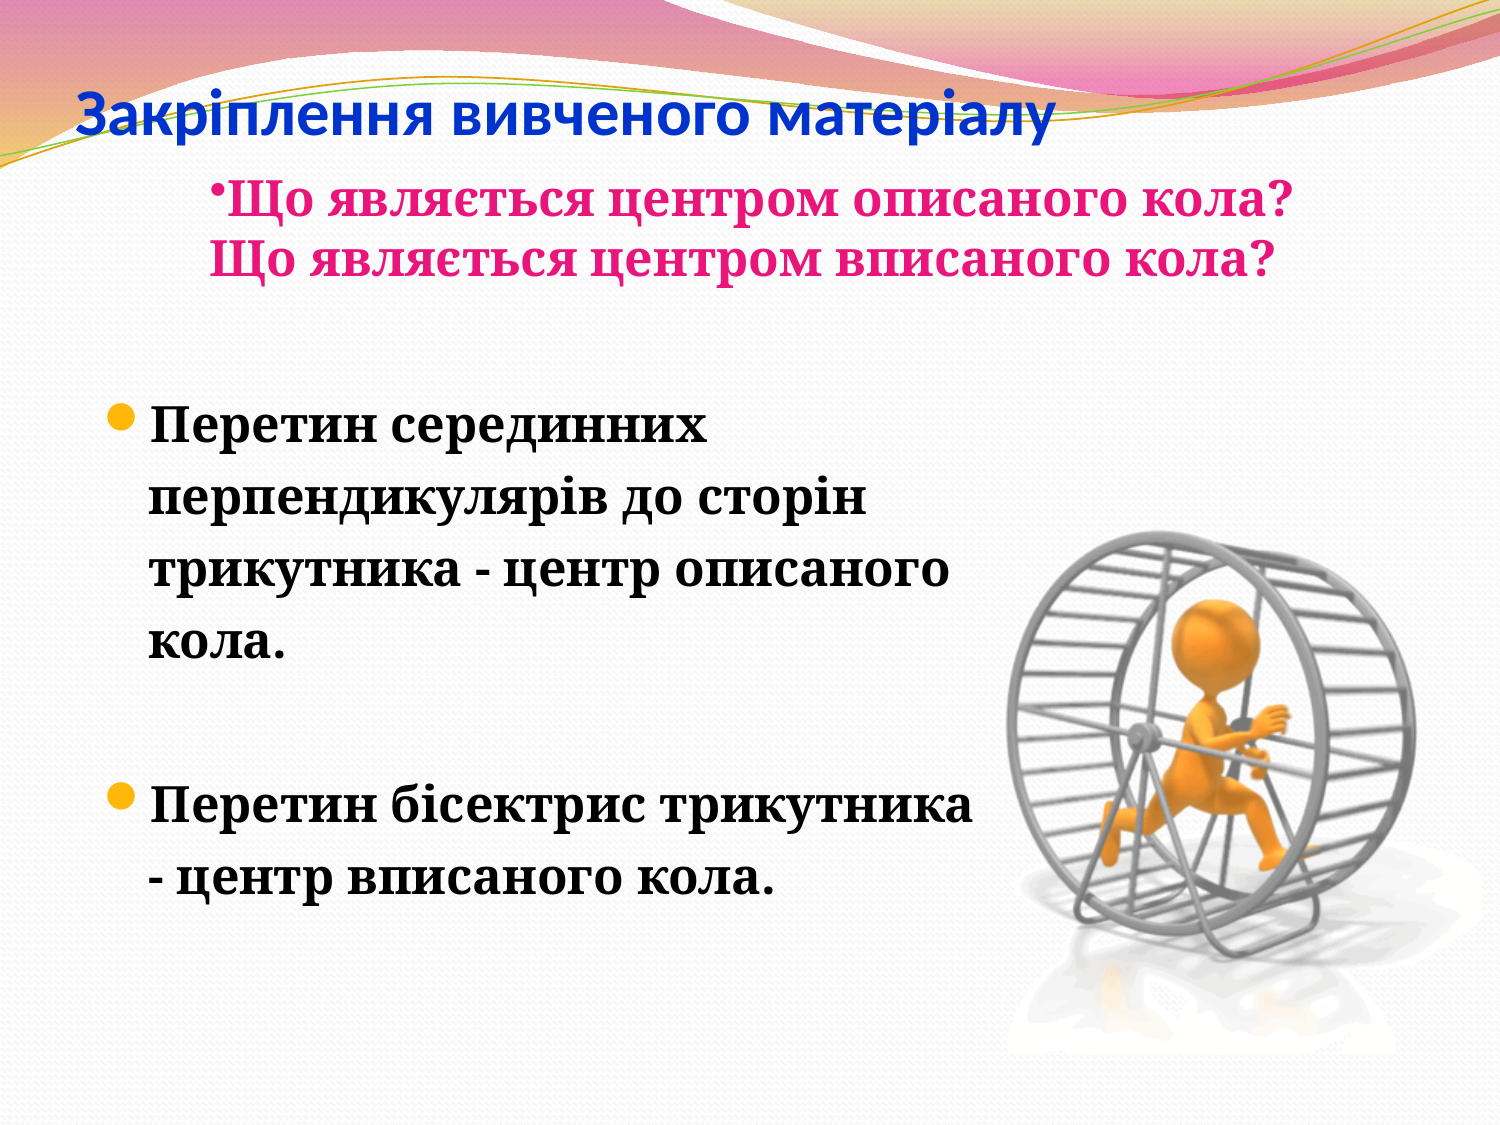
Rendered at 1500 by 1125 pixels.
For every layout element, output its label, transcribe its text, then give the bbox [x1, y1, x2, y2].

picture [926, 515, 1500, 1055]
title Закріплення вивченого матеріалу [75, 45, 1425, 149]
text_box Що являється центром описаного кола? Що являється центром вписаного кола? [194, 184, 1341, 268]
list Перетин серединних перпендикулярів до сторін трикутника - центр описаного кола. Перетин бісектрис трикутника - центр вписаного кола. [88, 373, 1010, 986]
